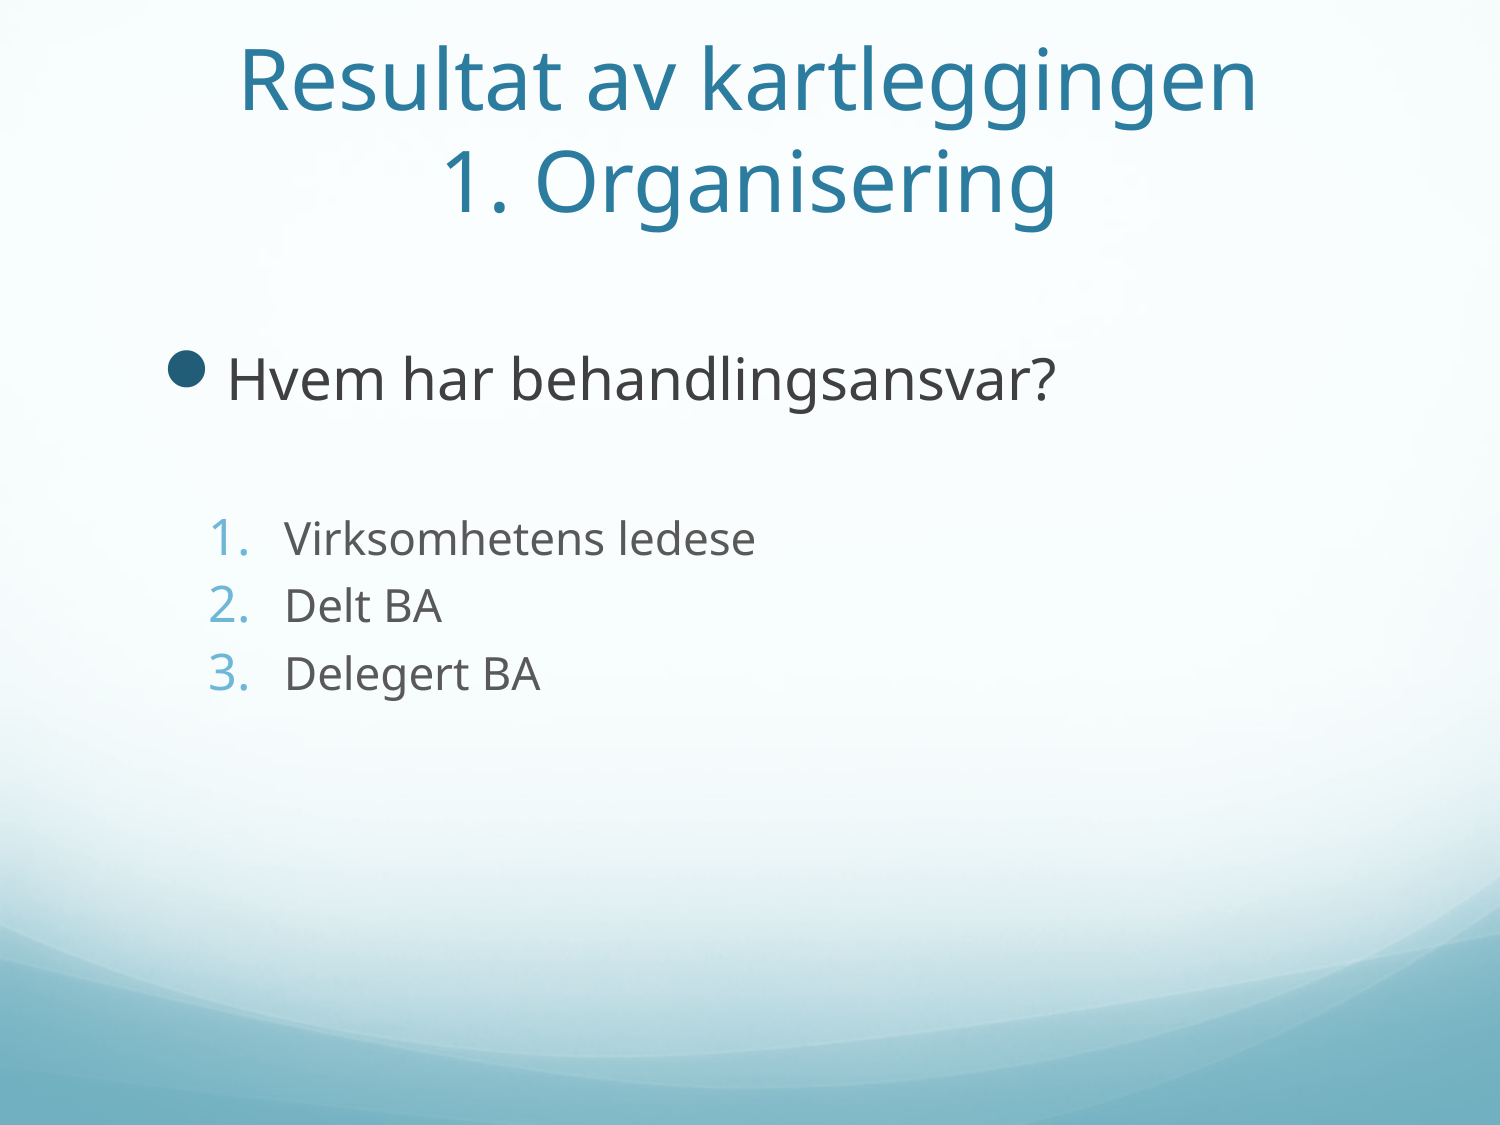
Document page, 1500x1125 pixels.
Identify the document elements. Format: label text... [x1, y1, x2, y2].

title Resultat av kartleggingen 1. Organisering [90, 17, 1410, 237]
list Hvem har behandlingsansvar? Virksomhetens ledese Delt BA Delegert BA [90, 262, 1375, 975]
